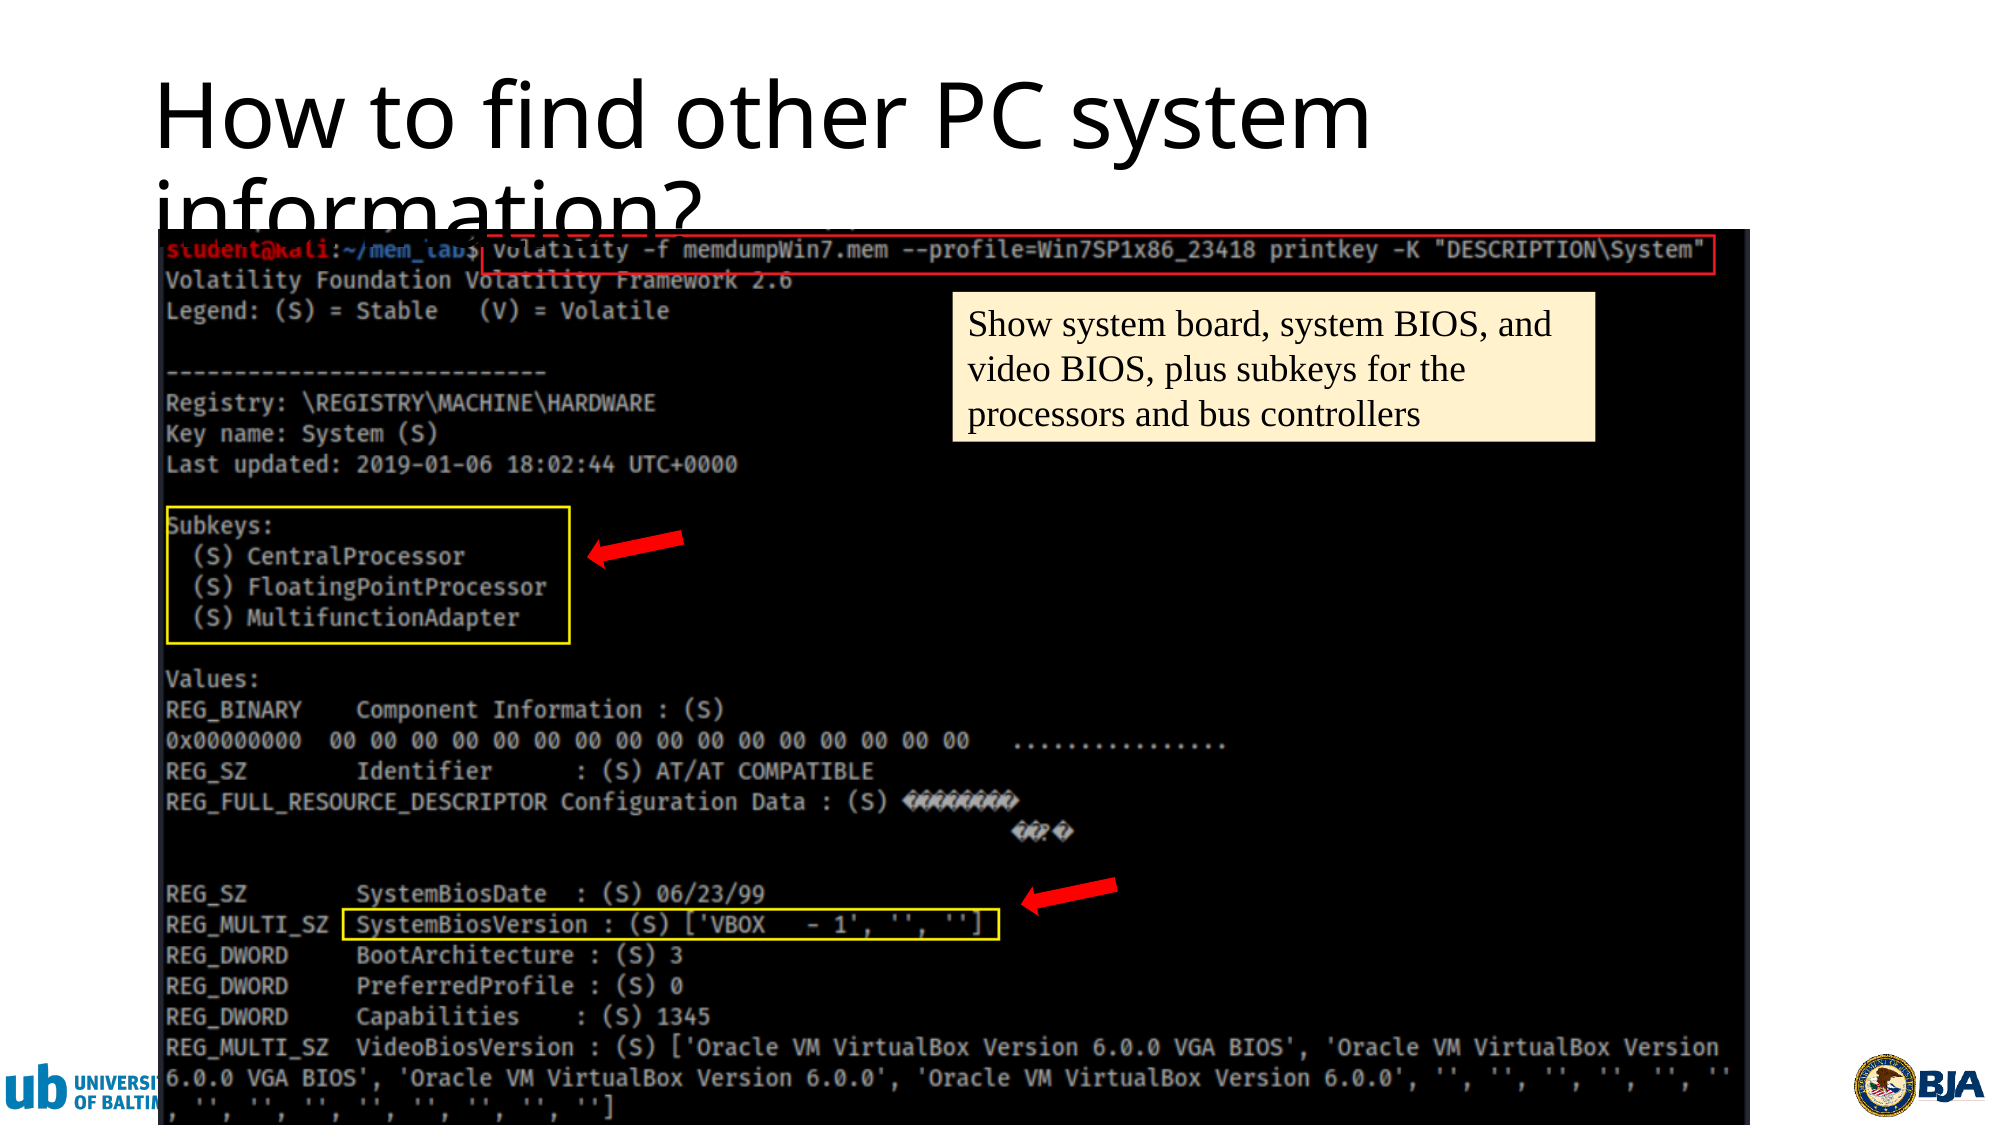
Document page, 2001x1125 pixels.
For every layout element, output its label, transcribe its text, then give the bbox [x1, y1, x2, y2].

picture [0, 229, 1750, 1125]
title How to find other PC system information? [137, 59, 1863, 278]
picture [1854, 1054, 1986, 1117]
